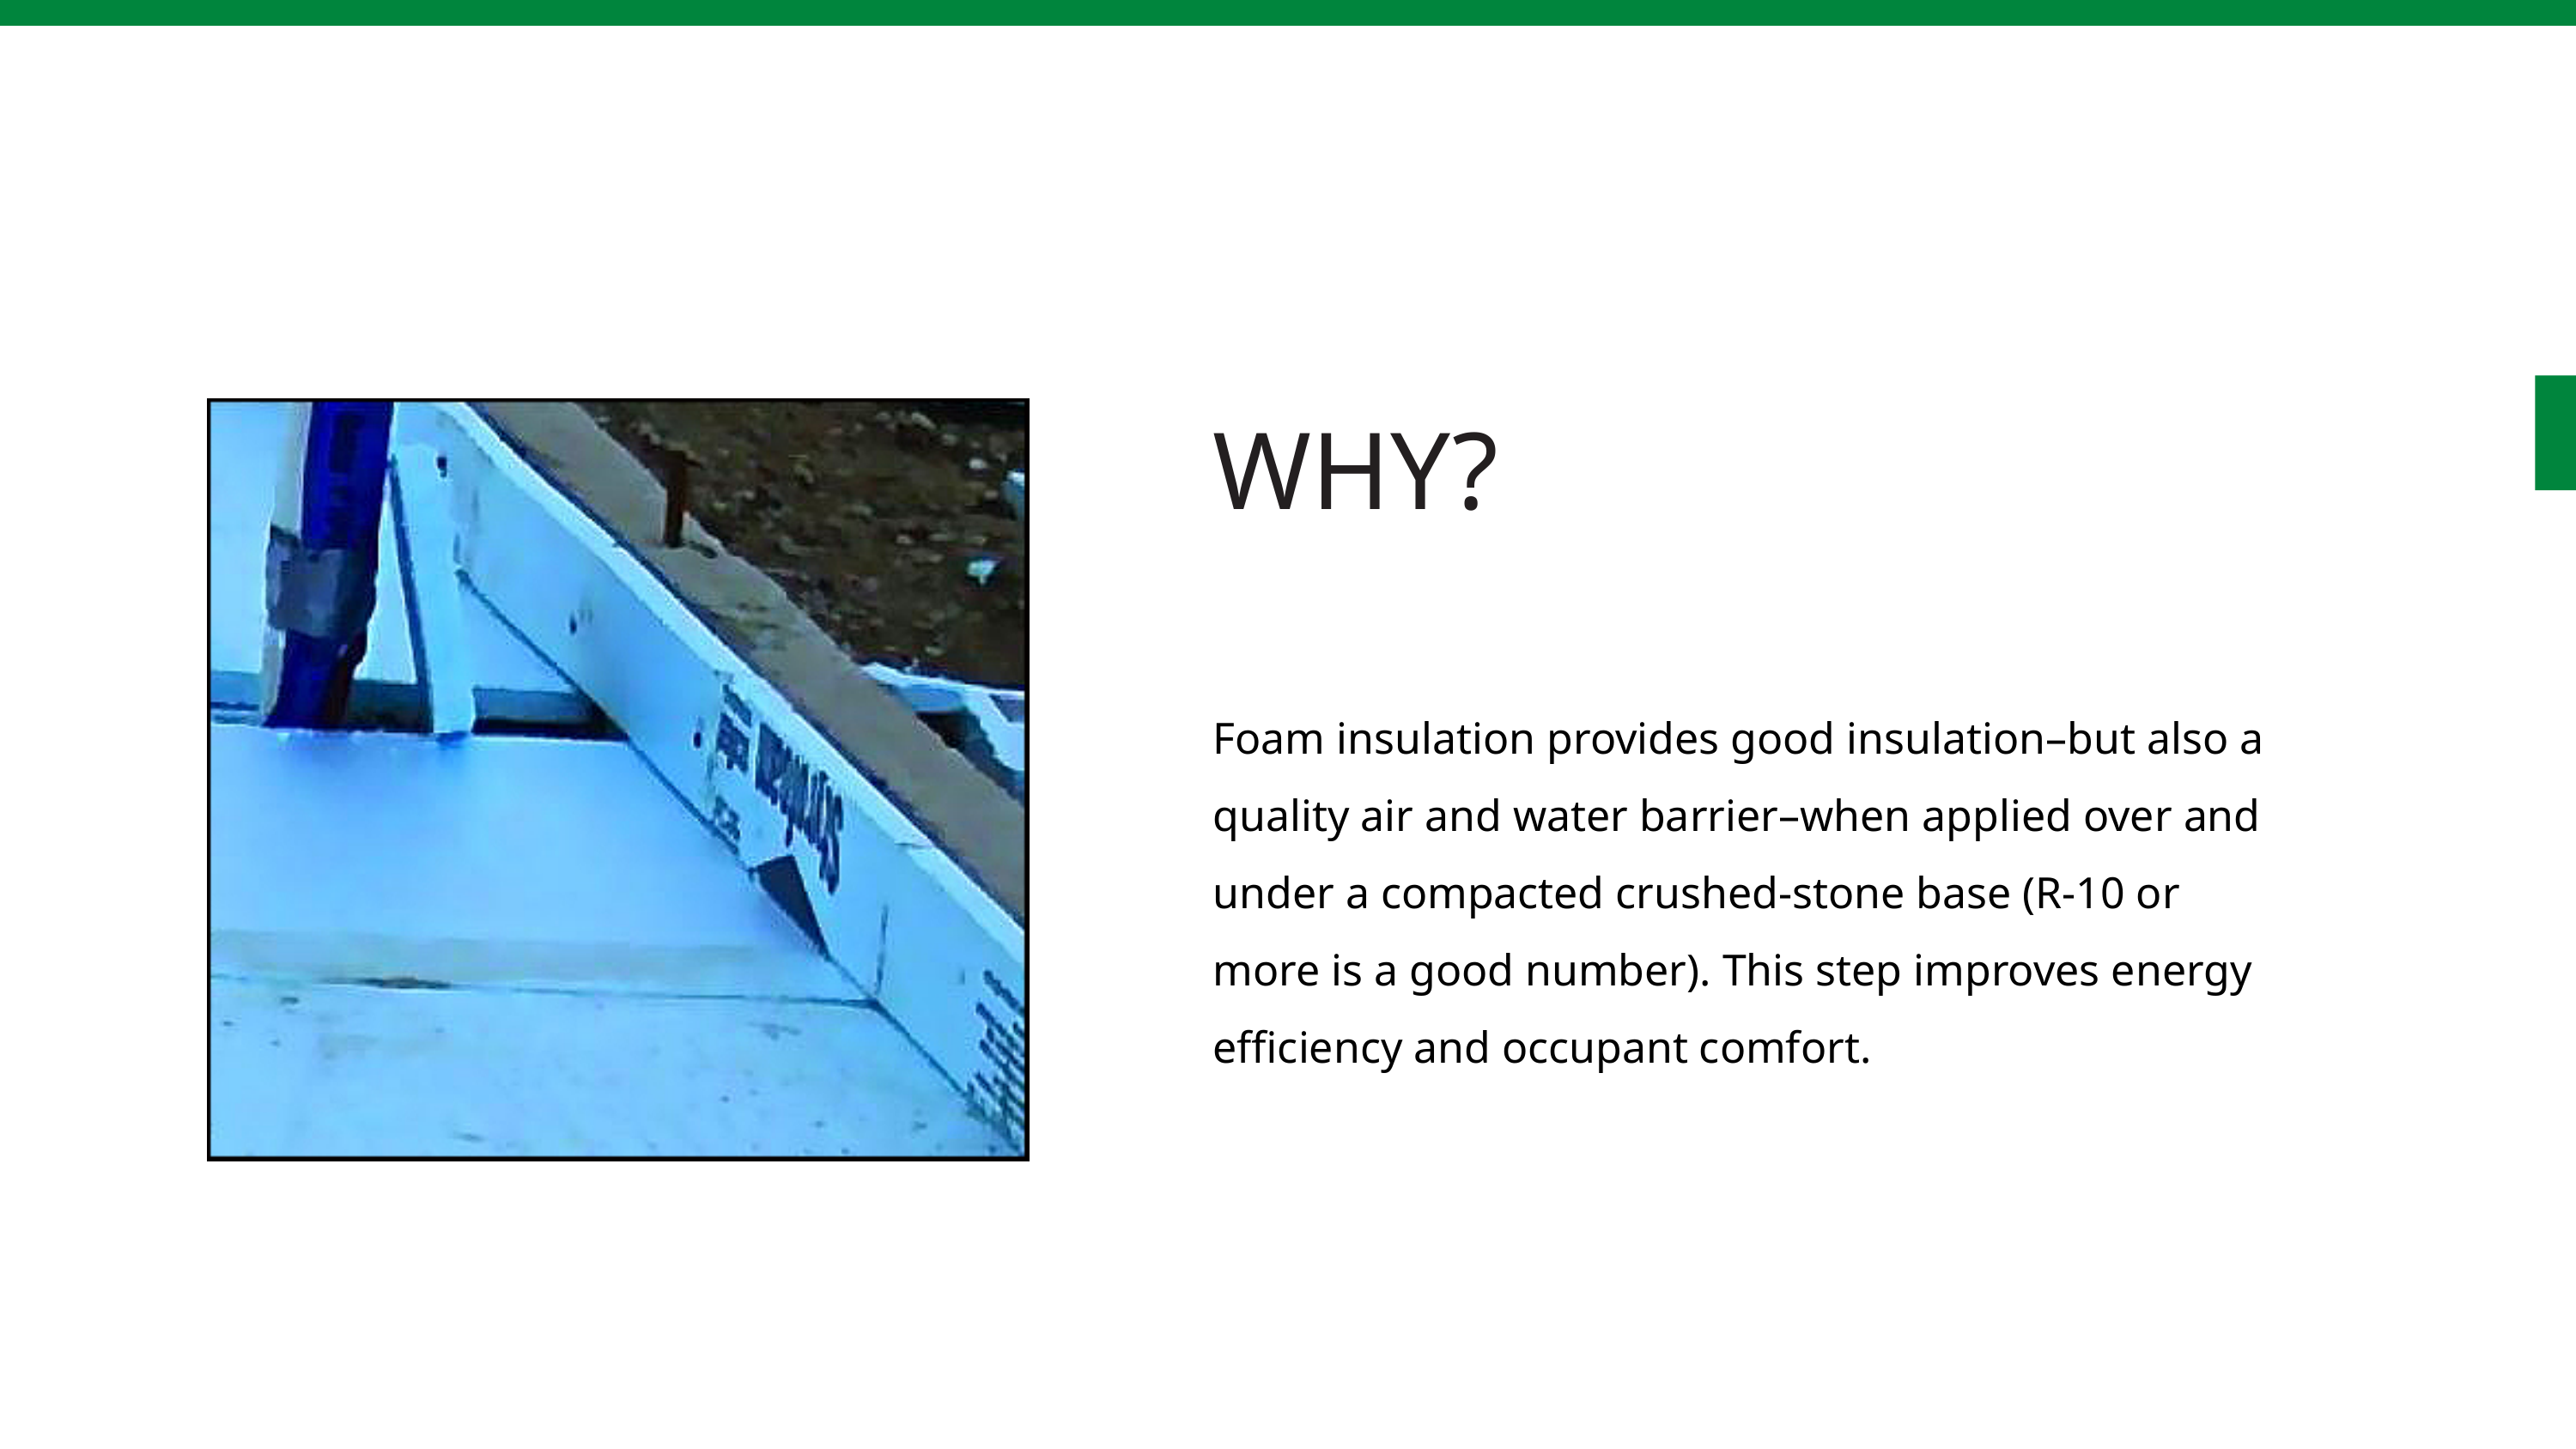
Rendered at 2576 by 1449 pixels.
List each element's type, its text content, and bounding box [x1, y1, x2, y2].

list WHY? [1200, 398, 2138, 543]
text_box [2535, 375, 2576, 491]
text_box Foam insulation provides good insulation–but also a quality air and water barrier–when applied over and under a compacted crushed-stone base (R-10 or more is a good number). This step improves energy efficiency and occupant comfort. [1200, 678, 2306, 1078]
picture [207, 398, 1030, 1161]
